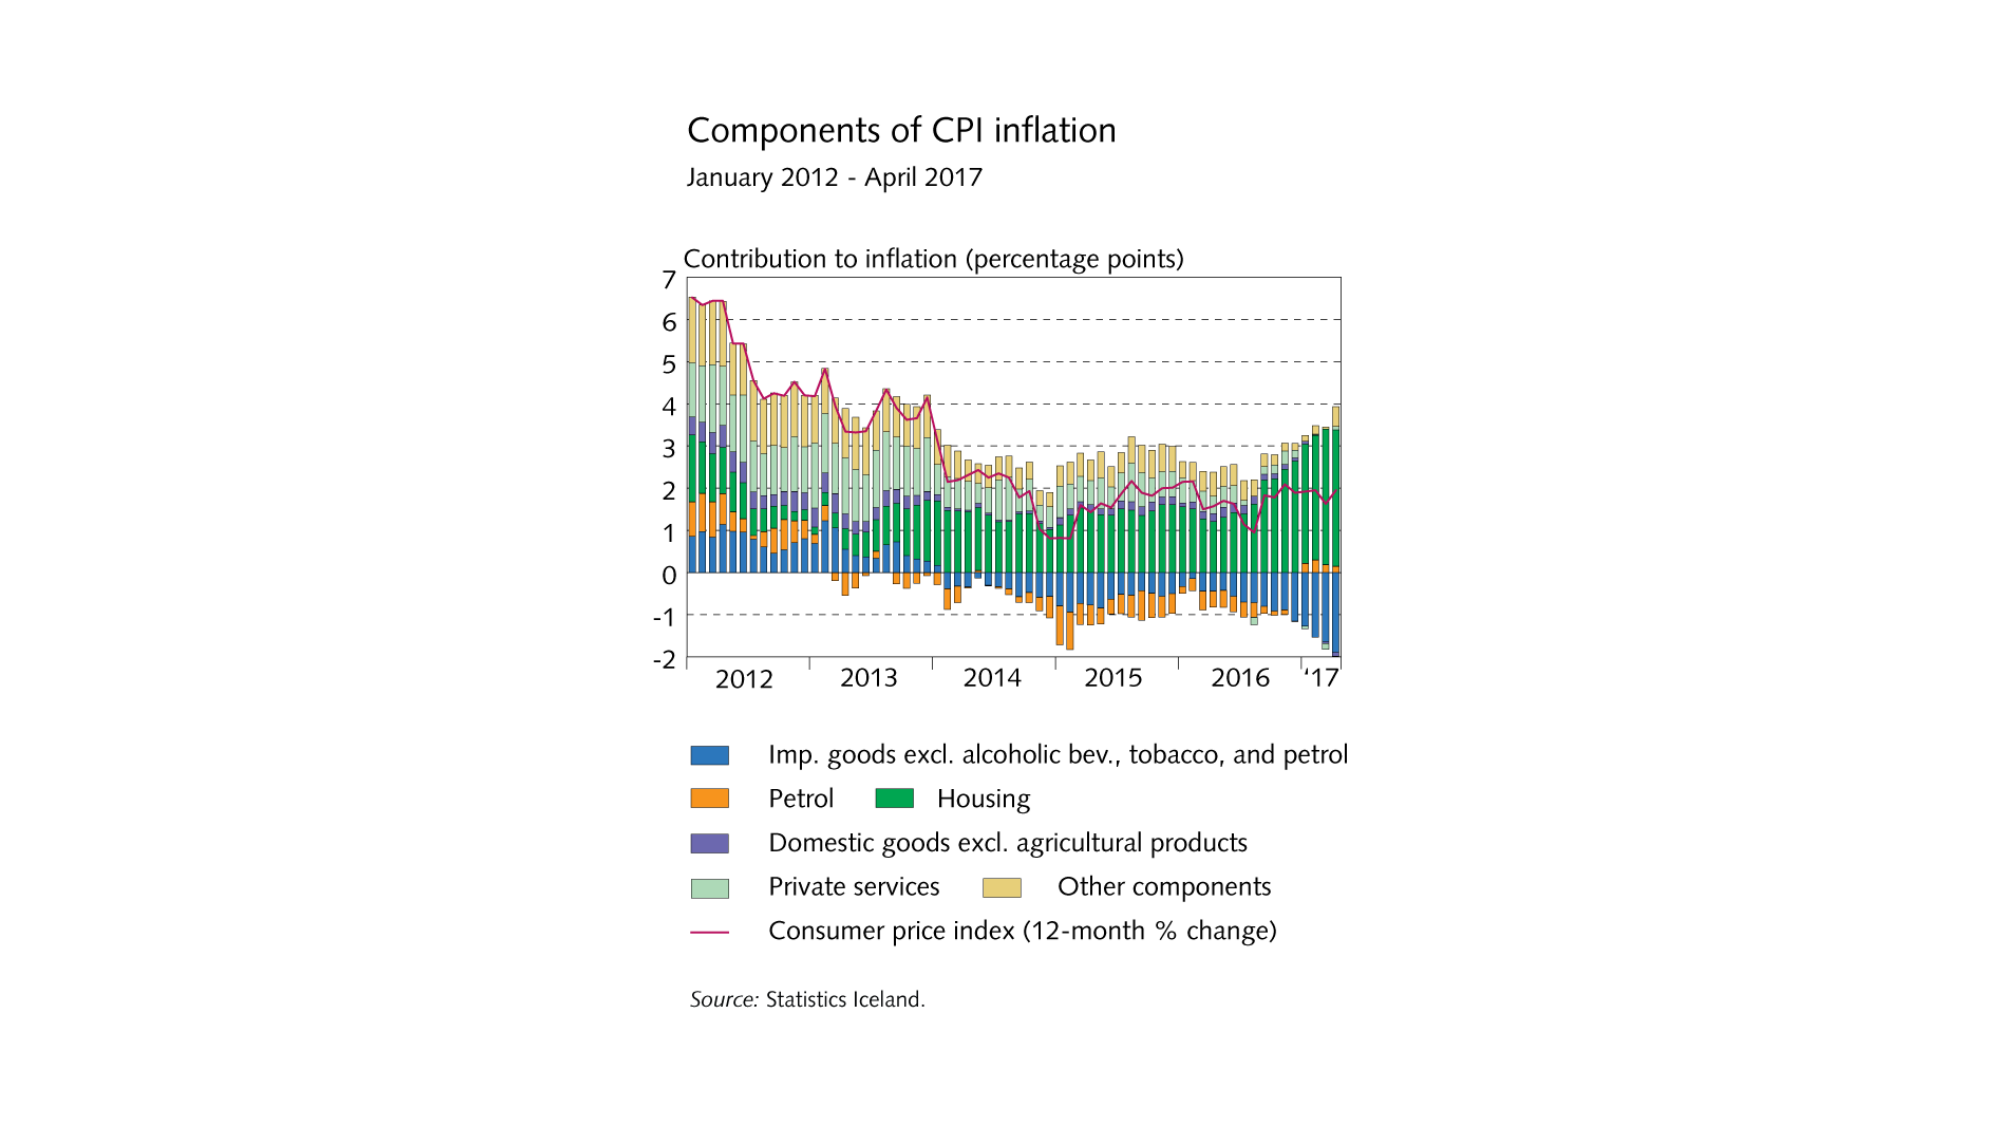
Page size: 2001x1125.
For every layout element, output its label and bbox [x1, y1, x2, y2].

picture [651, 112, 1349, 1013]
